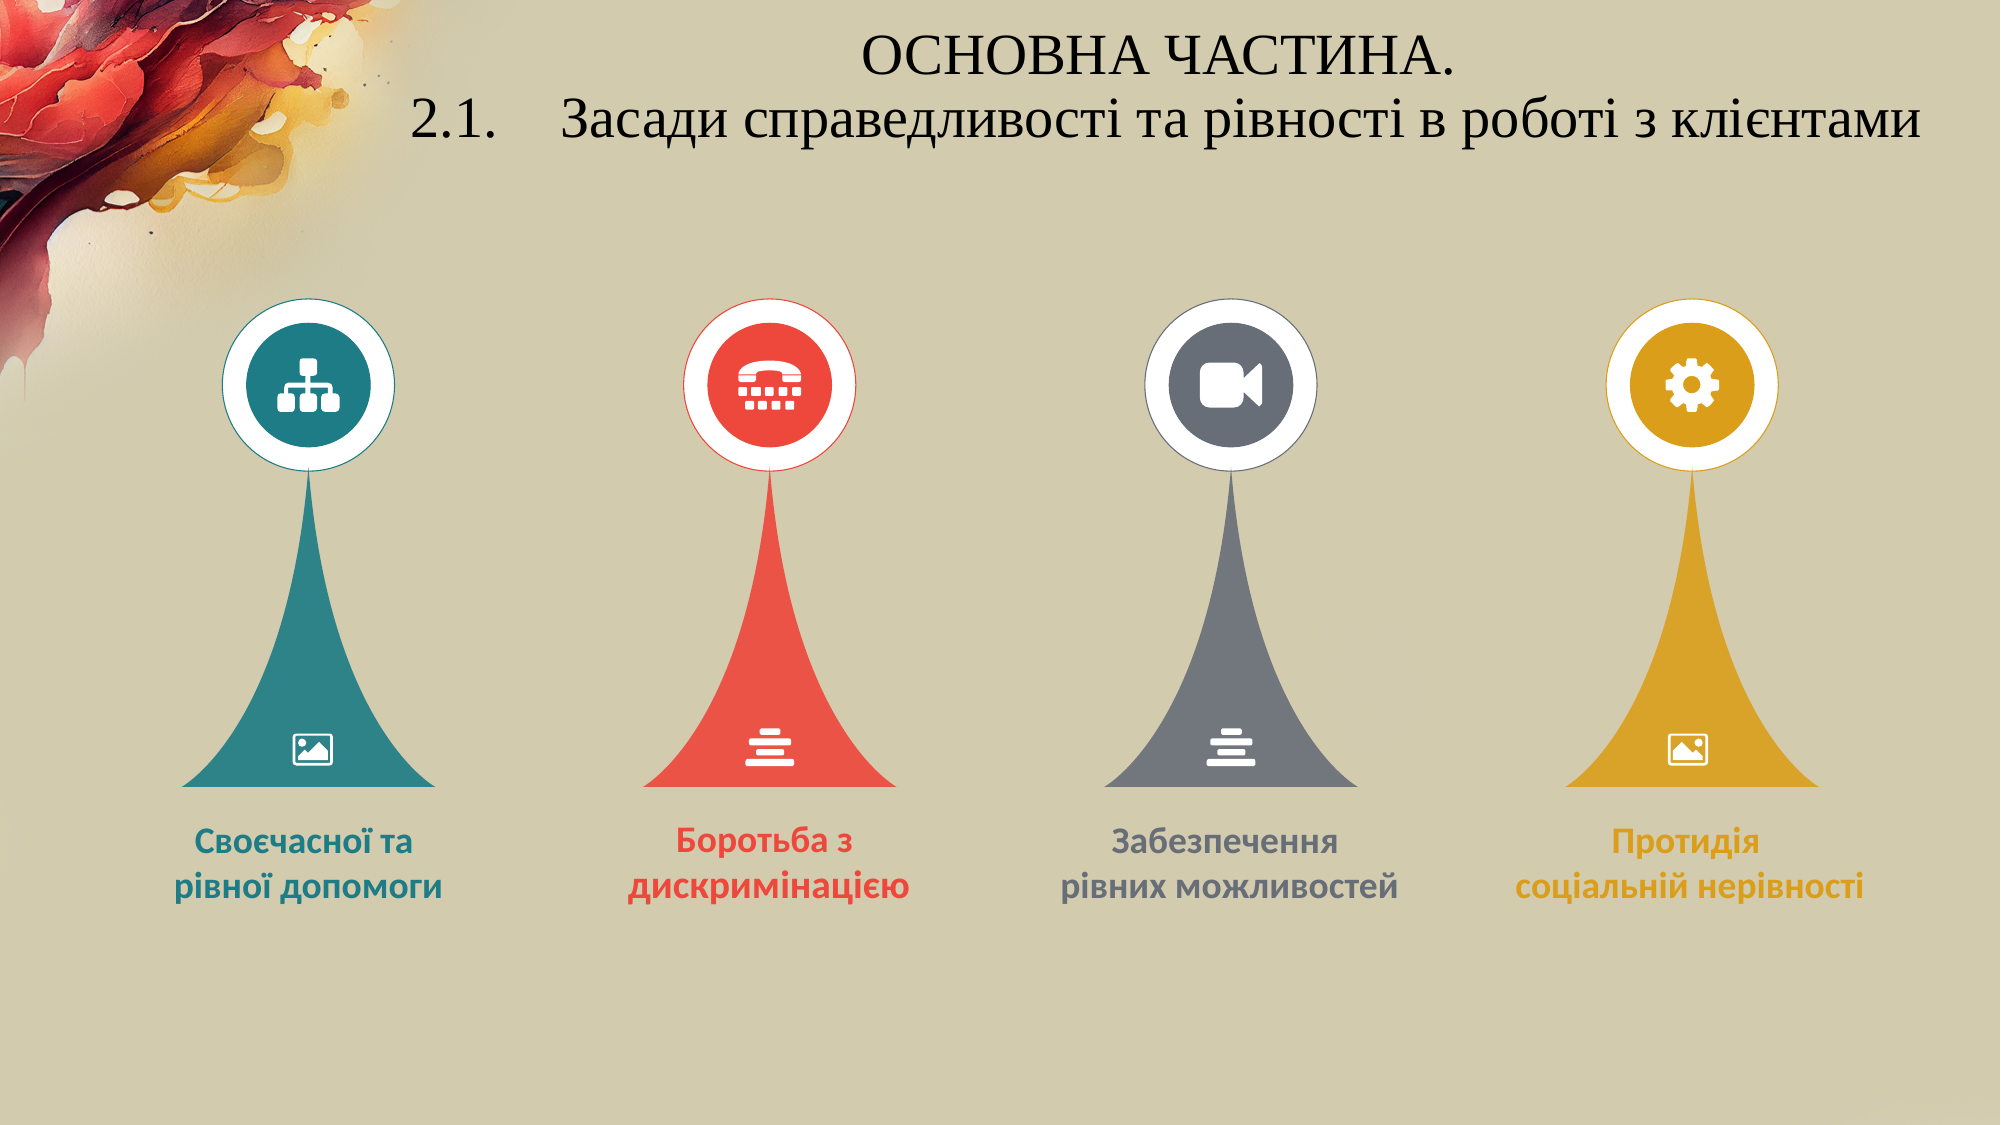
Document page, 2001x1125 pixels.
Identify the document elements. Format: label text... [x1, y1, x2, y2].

text_box Забезпечення рівних можливостей [1095, 786, 1364, 935]
picture [0, 0, 2000, 1125]
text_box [1565, 467, 1820, 787]
text_box Боротьба з дискримінацією [635, 786, 903, 935]
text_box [1104, 467, 1358, 787]
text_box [1606, 298, 1779, 467]
text_box Своєчасної та рівної допомоги [174, 786, 443, 935]
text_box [181, 467, 436, 787]
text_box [683, 298, 856, 467]
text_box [642, 467, 897, 787]
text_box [222, 298, 395, 467]
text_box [1144, 298, 1318, 467]
text_box Протидія соціальній нерівності [1556, 786, 1825, 935]
title ОСНОВНА ЧАСТИНА. 2.1. Засади справедливості та рівності в роботі з клієнтами [332, 23, 2000, 152]
